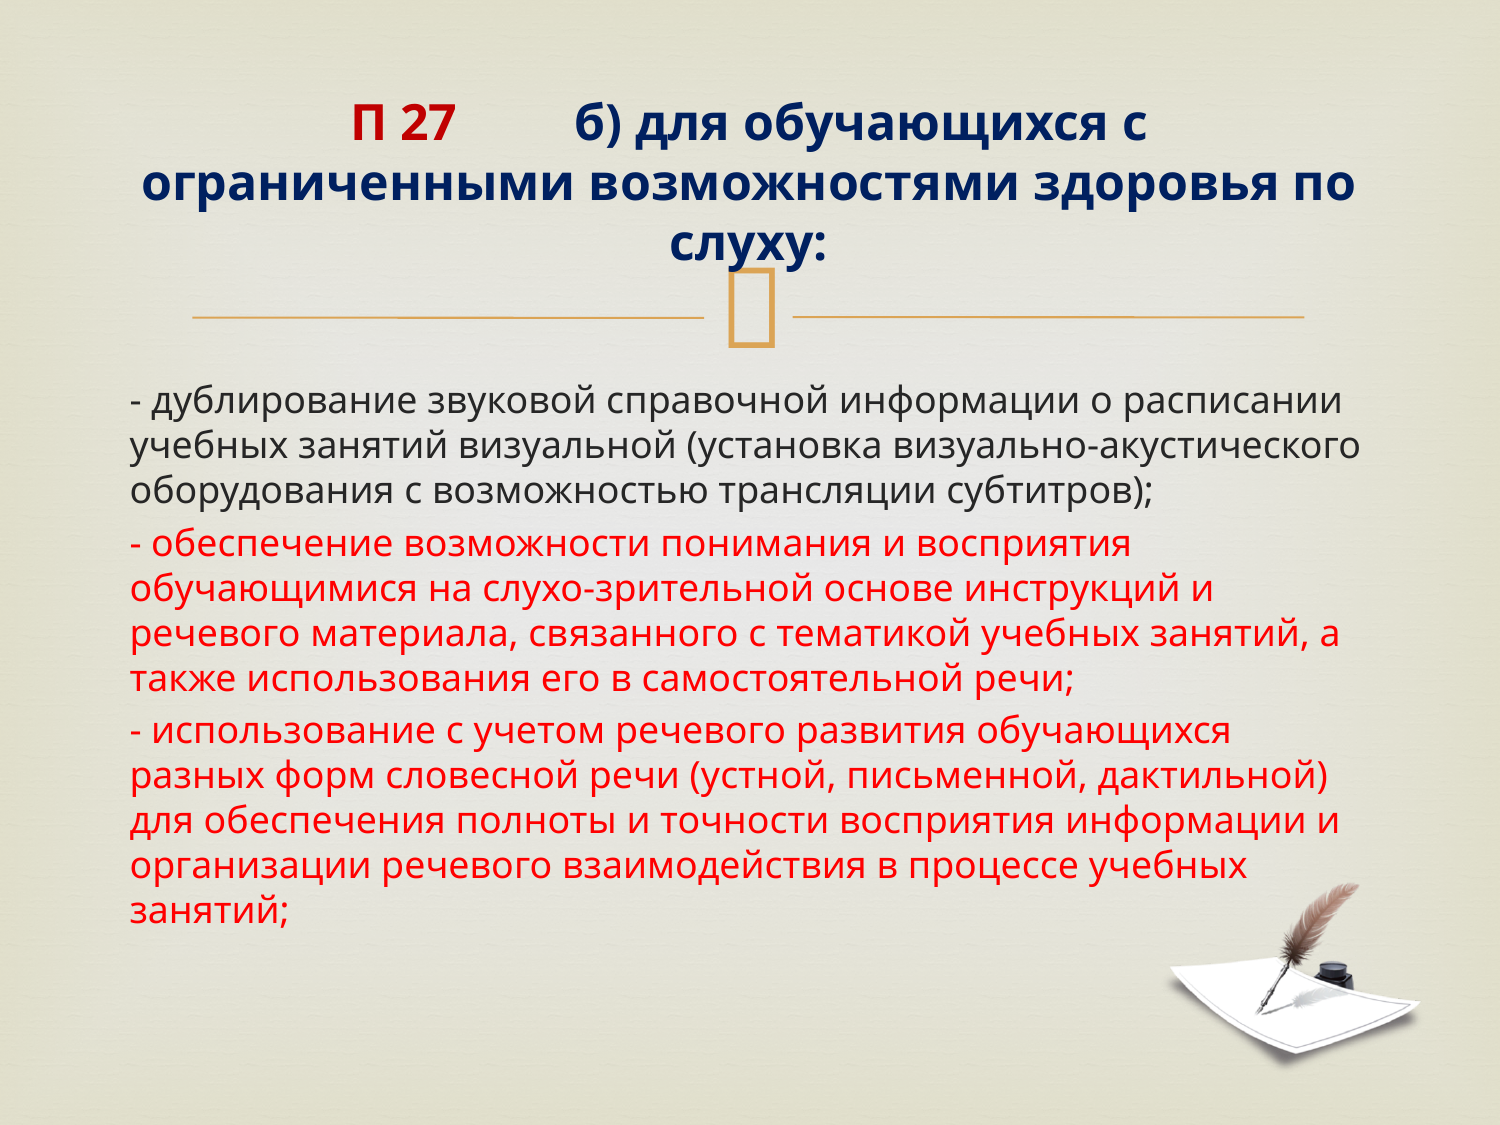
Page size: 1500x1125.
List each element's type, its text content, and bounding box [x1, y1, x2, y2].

picture [1151, 845, 1442, 1091]
title П 27 б) для обучающихся с ограниченными возможностями здоровья по слуху: [112, 93, 1386, 267]
list - дублирование звуковой справочной информации о расписании учебных занятий визуальной (установка визуально-акустического оборудования с возможностью трансляции субтитров); - обеспечение возможности понимания и восприятия обучающимися на слухо-зрительной основе инструкций и речевого материала, связанного с тематикой учебных занятий, а также использования его в самостоятельной речи; - использование с учетом речевого развития обучающихся разных форм словесной речи (устной, письменной, дактильной) для обеспечения полноты и точности восприятия информации и организации речевого взаимодействия в процессе учебных занятий; [114, 368, 1386, 1005]
